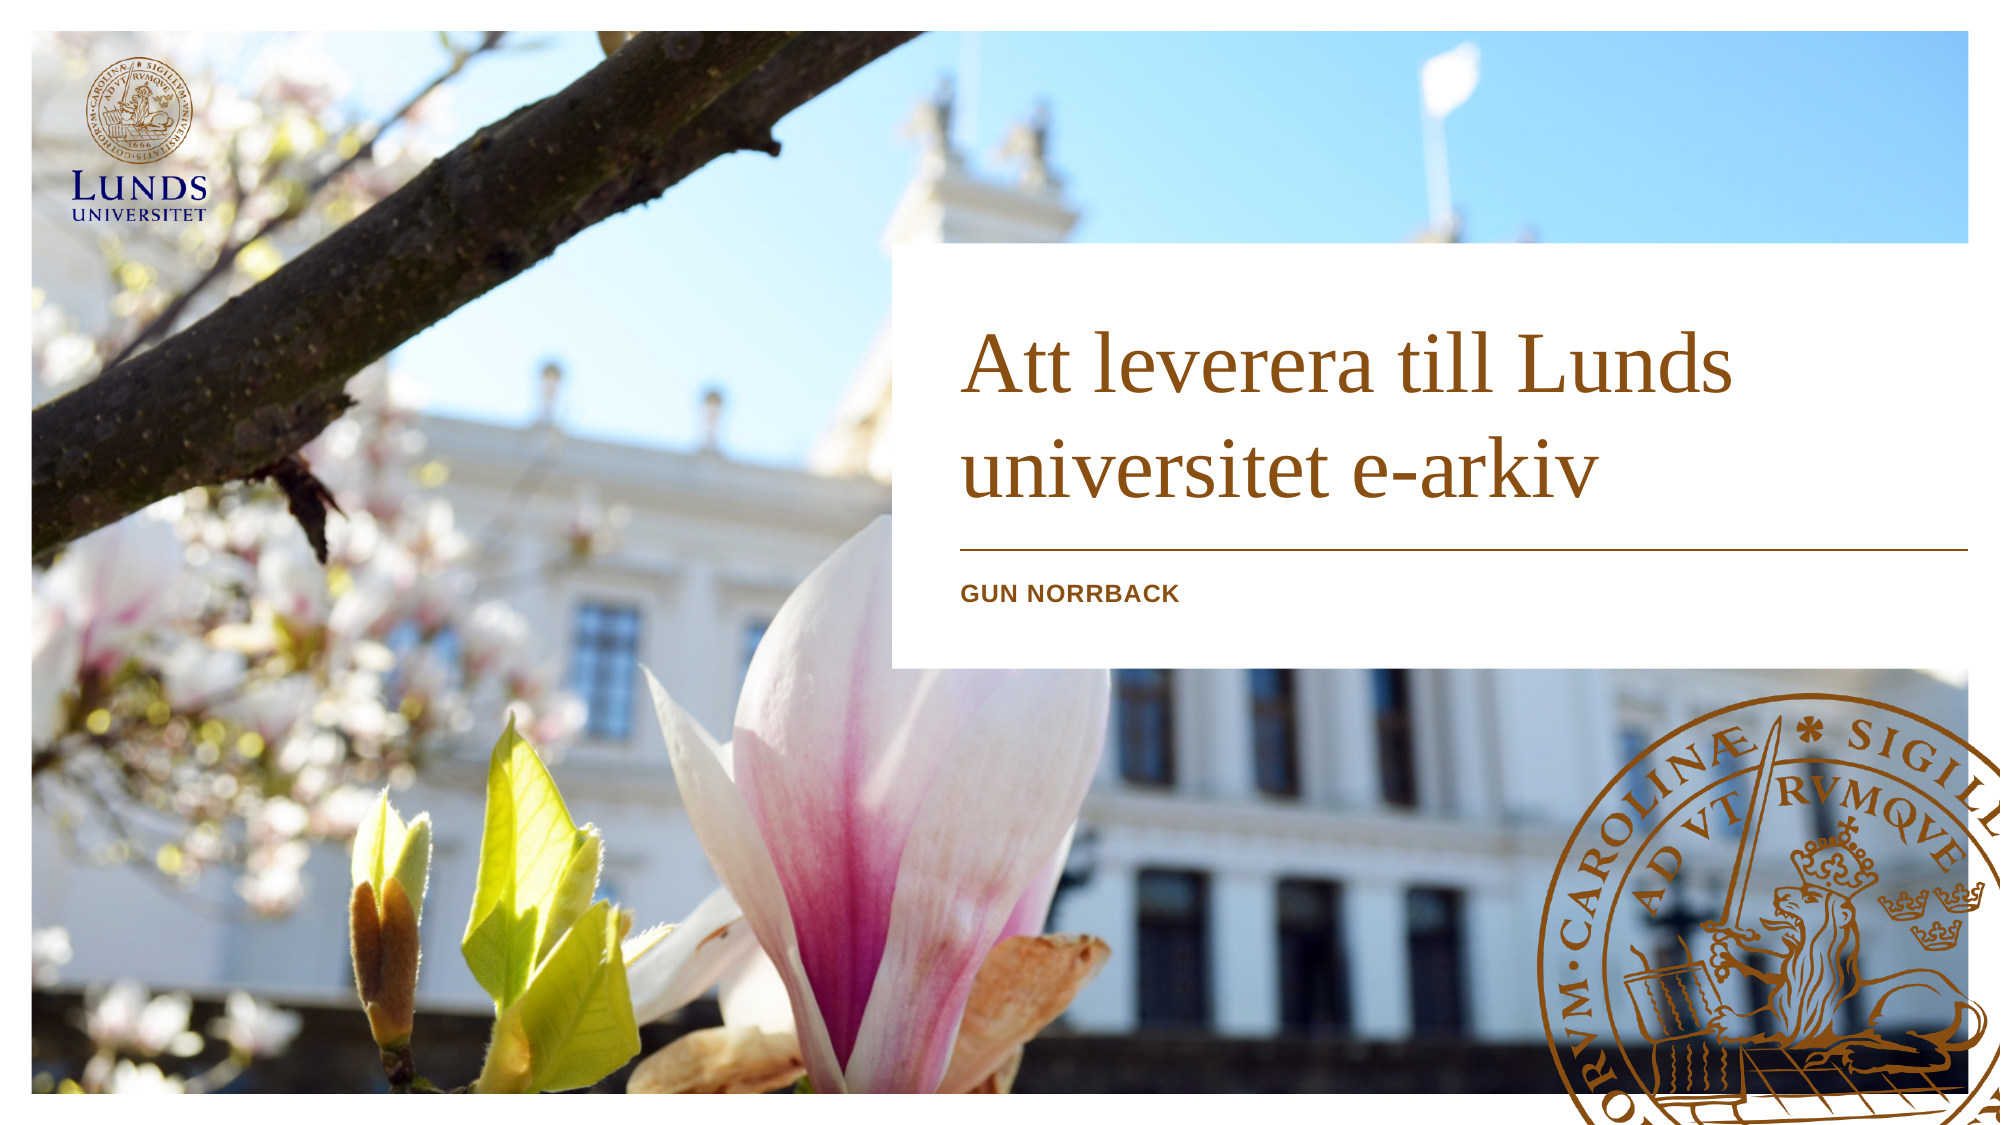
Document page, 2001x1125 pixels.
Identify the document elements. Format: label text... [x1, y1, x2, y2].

picture [72, 57, 206, 221]
list Gun norrback [960, 574, 1969, 632]
picture [31, 31, 2000, 1125]
title Att leverera till Lunds universitet e-arkiv [960, 305, 1969, 518]
